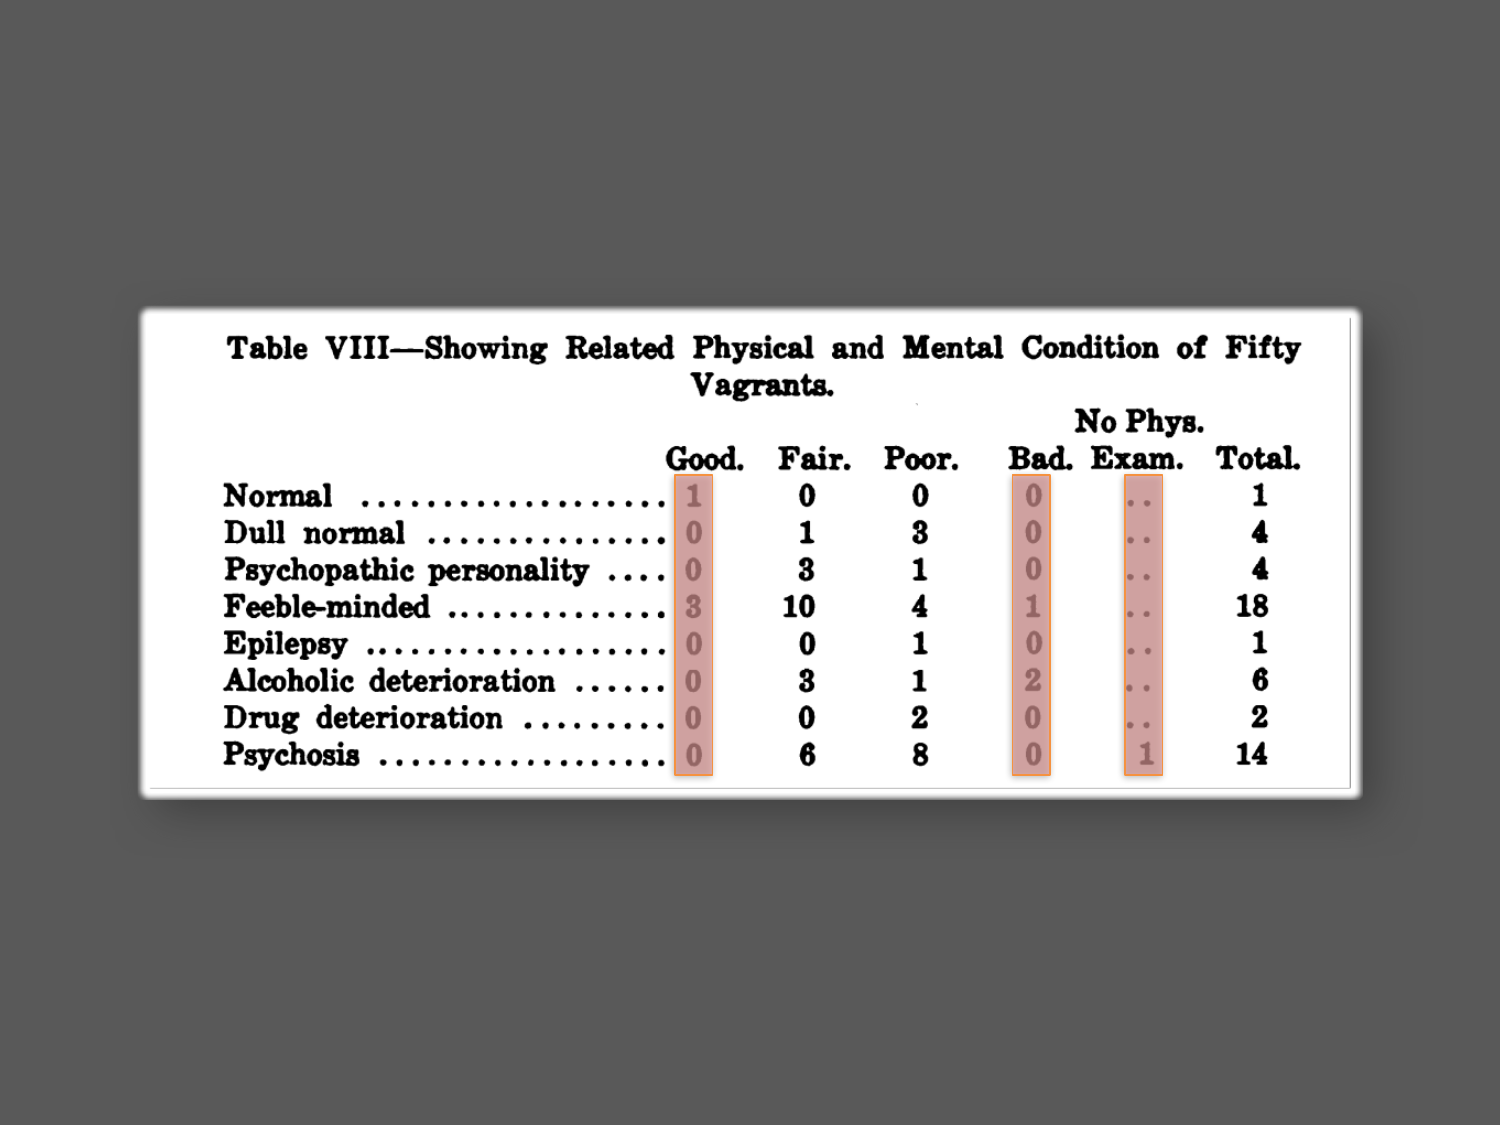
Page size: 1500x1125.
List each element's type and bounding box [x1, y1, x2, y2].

picture [149, 317, 1351, 788]
